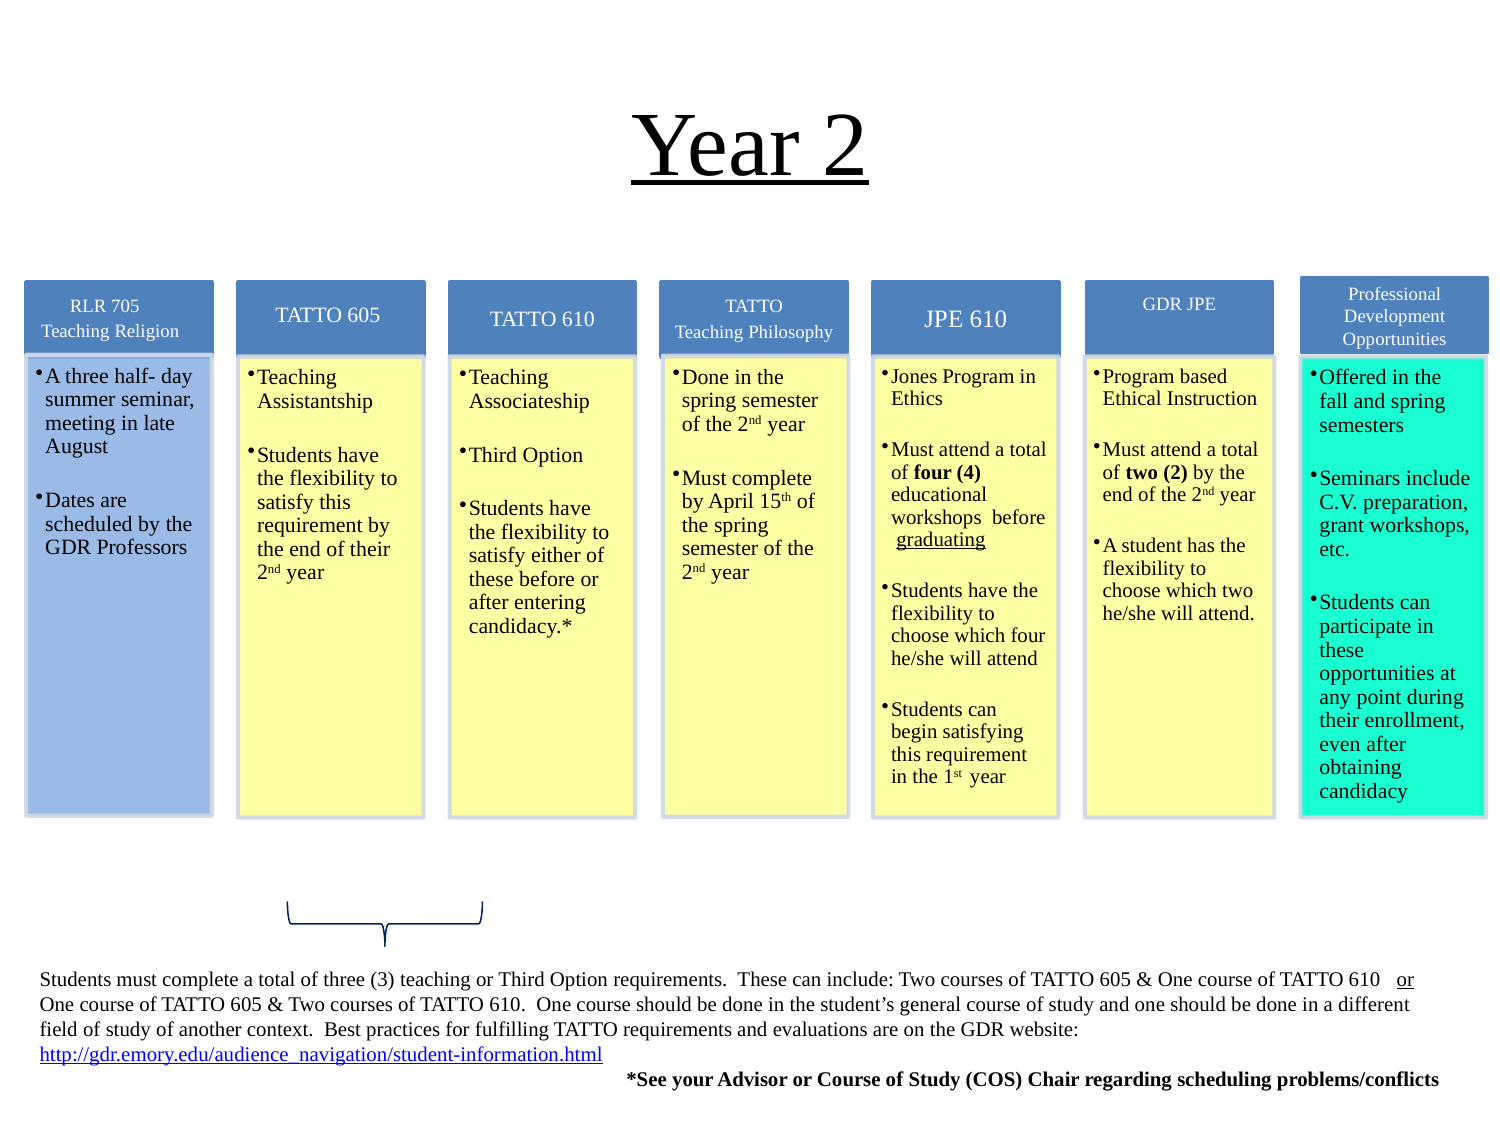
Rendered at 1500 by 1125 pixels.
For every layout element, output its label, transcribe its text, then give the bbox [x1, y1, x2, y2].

text_box [286, 909, 483, 948]
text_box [24, 199, 1488, 901]
text_box Students must complete a total of three (3) teaching or Third Option requirements. These can include: Two courses of TATTO 605 & One course of TATTO 610 or One course of TATTO 605 & Two courses of TATTO 610. One course should be done in the student’s general course of study and one should be done in a different field of study of another context. Best practices for fulfilling TATTO requirements and evaluations are on the GDR website: http://gdr.emory.edu/audience_navigation/student-information.html *See your Advisor or Course of Study (COS) Chair regarding scheduling problems/conflicts [24, 958, 1463, 1099]
title Year 2 [75, 45, 1425, 198]
